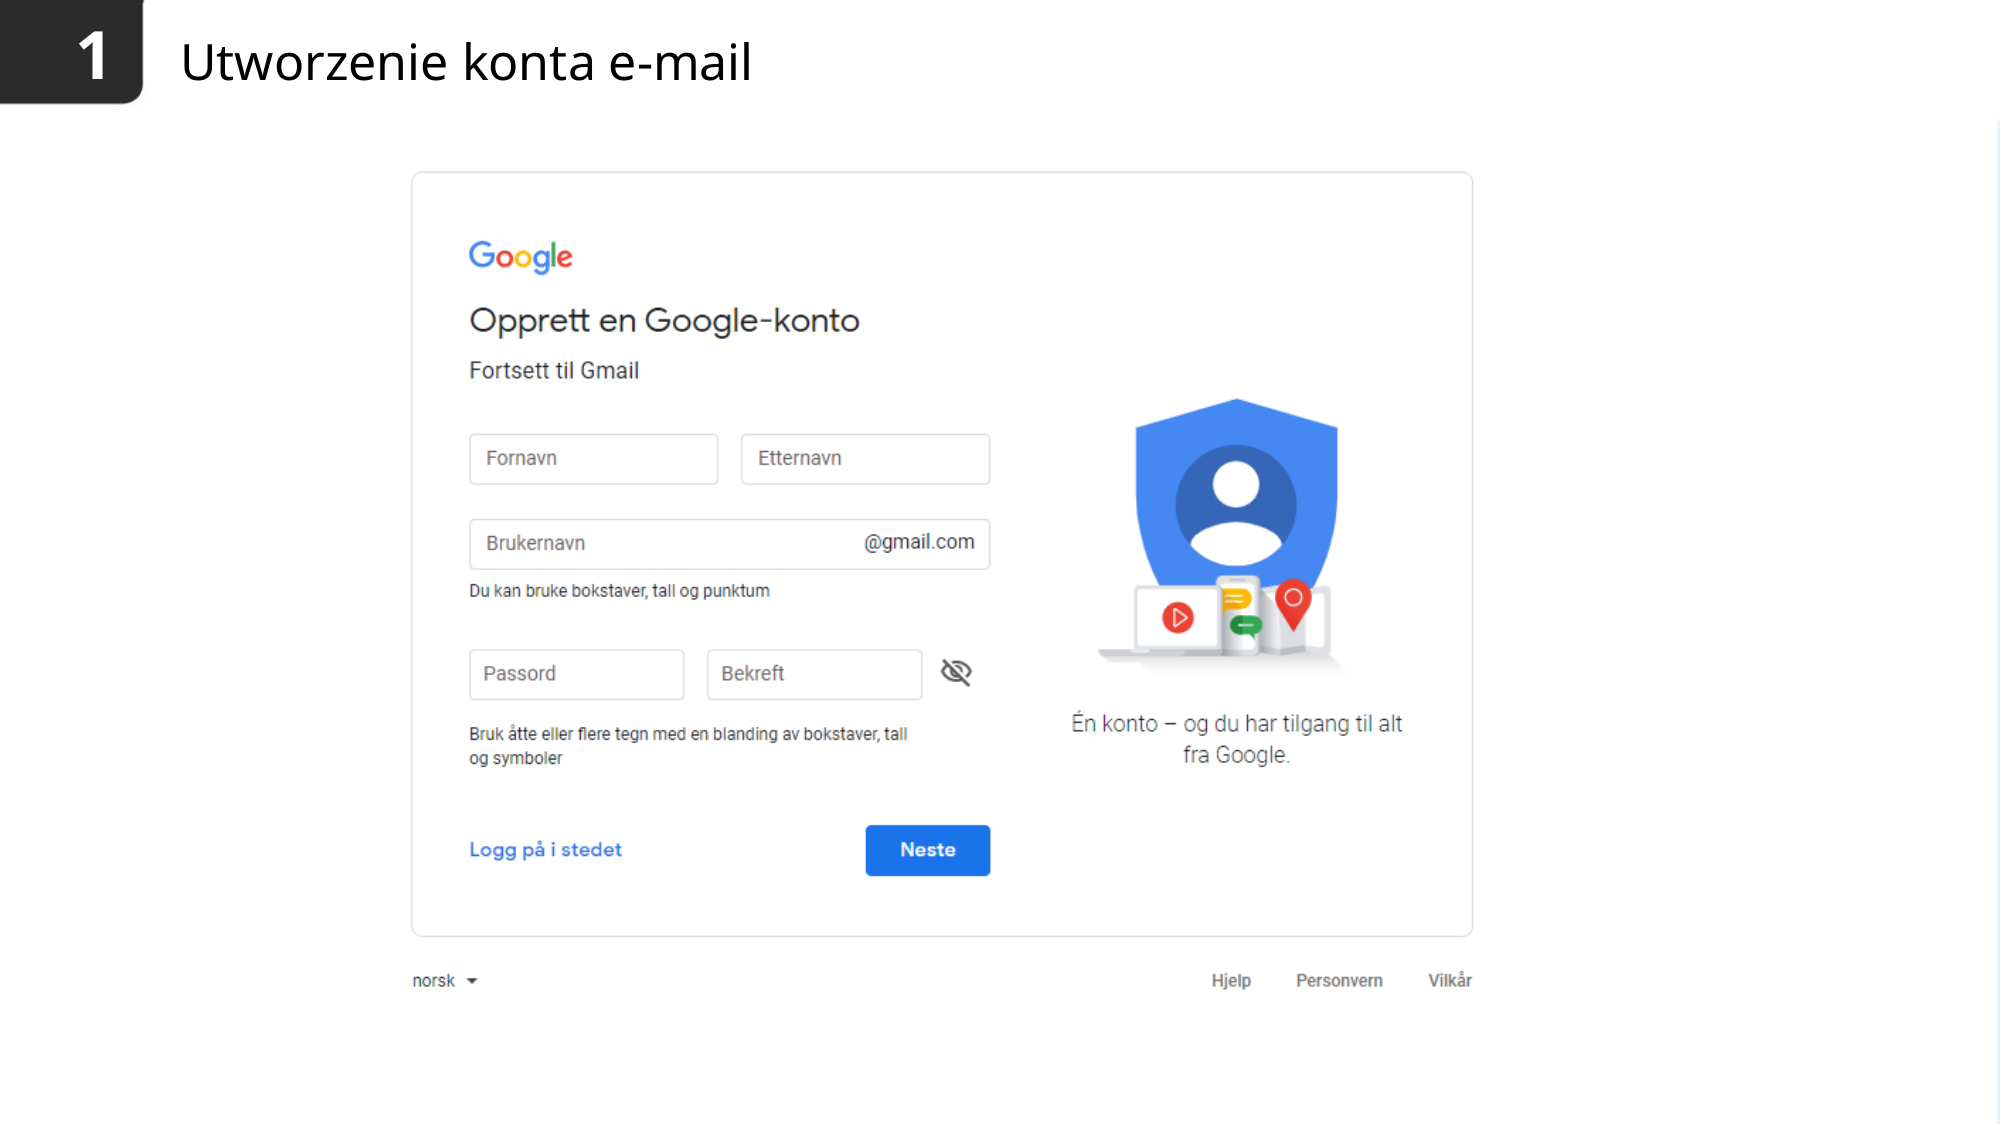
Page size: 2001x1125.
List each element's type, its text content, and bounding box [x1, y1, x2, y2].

picture [0, 0, 2000, 1124]
title Utworzenie konta e-mail [188, 34, 1864, 95]
text_box 1 [60, 20, 188, 95]
